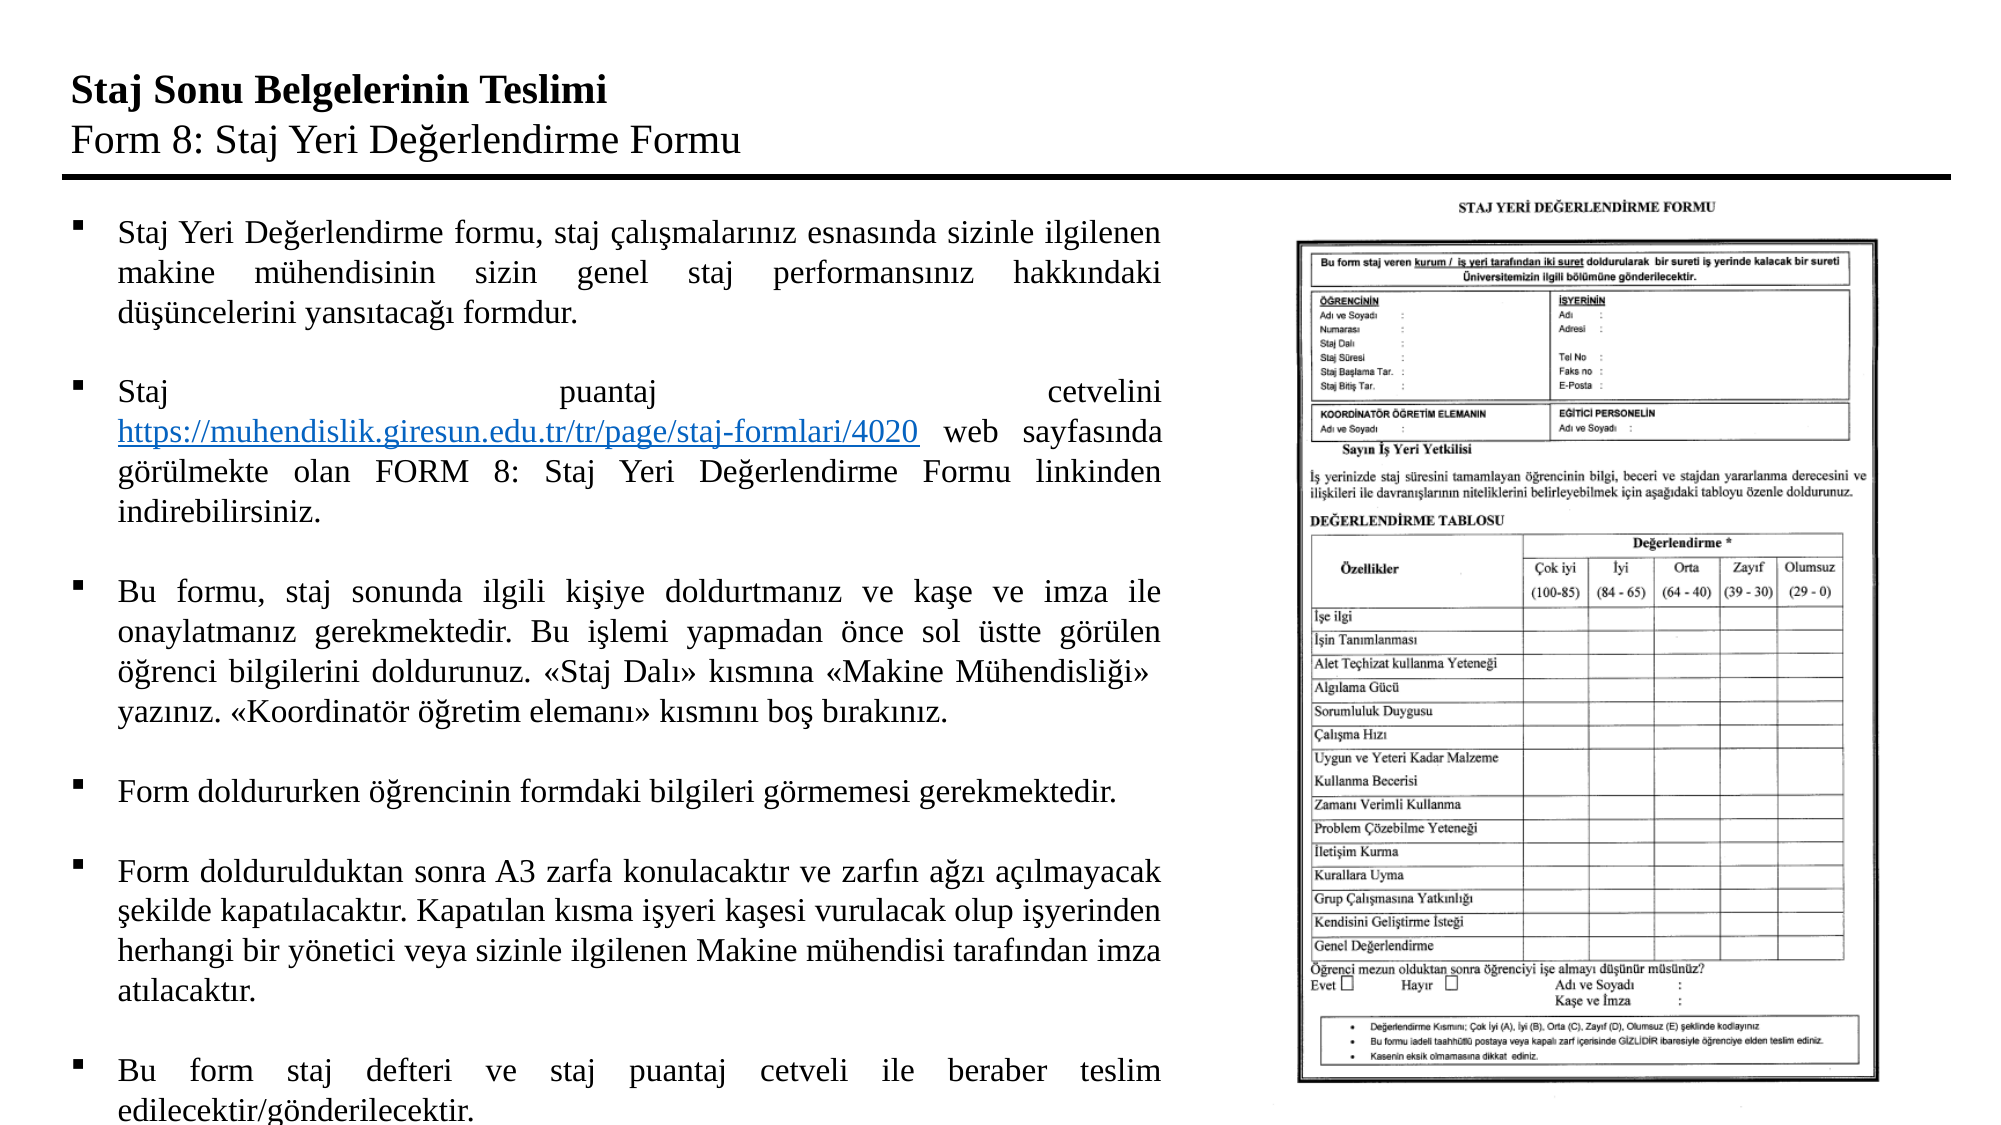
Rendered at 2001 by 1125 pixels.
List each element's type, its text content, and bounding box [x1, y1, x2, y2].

text_box Staj Yeri Değerlendirme formu, staj çalışmalarınız esnasında sizinle ilgilenen makine mühendisinin sizin genel staj performansınız hakkındaki düşüncelerini yansıtacağı formdur. Staj puantaj cetvelini https://muhendislik.giresun.edu.tr/tr/page/staj-formlari/4020 web sayfasında görülmekte olan FORM 8: Staj Yeri Değerlendirme Formu linkinden indirebilirsiniz. Bu formu, staj sonunda ilgili kişiye doldurtmanız ve kaşe ve imza ile onaylatmanız gerekmektedir. Bu işlemi yapmadan önce sol üstte görülen öğrenci bilgilerini doldurunuz. «Staj Dalı» kısmına «Makine Mühendisliği» yazınız. «Koordinatör öğretim elemanı» kısmını boş bırakınız. Form doldururken öğrencinin formdaki bilgileri görmemesi gerekmektedir. Form doldurulduktan sonra A3 zarfa konulacaktır ve zarfın ağzı açılmayacak şekilde kapatılacaktır. Kapatılan kısma işyeri kaşesi vurulacak olup işyerinden herhangi bir yönetici veya sizinle ilgilenen Makine mühendisi tarafından imza atılacaktır. Bu form staj defteri ve staj puantaj cetveli ile beraber teslim edilecektir/gönderilecektir. [55, 202, 1179, 1125]
picture [1265, 183, 1899, 1112]
text_box Staj Sonu Belgelerinin Teslimi Form 8: Staj Yeri Değerlendirme Formu [55, 54, 1952, 170]
